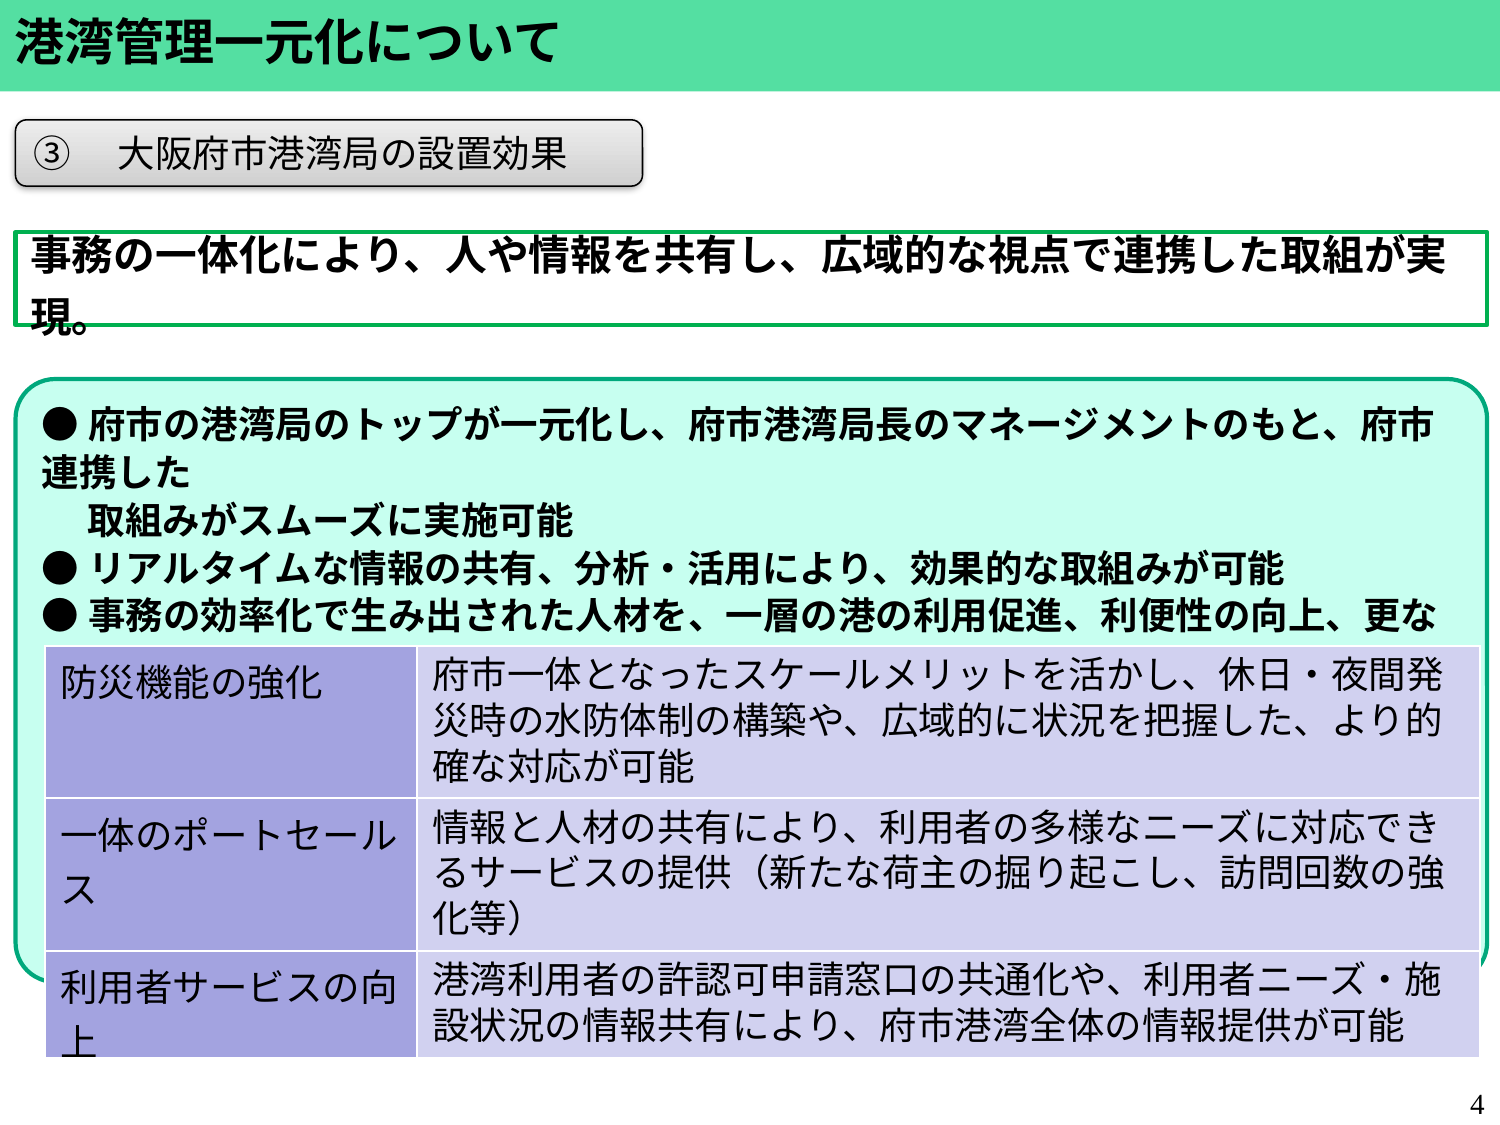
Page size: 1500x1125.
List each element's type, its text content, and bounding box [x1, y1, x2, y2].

table_cell 一体のポートセールス [46, 799, 416, 950]
table_header 防災機能の強化 [46, 647, 416, 797]
table_cell 情報と人材の共有により、利用者の多様なニーズに対応できるサービスの提供（新たな荷主の掘り起こし、訪問回数の強化等） [418, 799, 1479, 950]
table_header 府市一体となったスケールメリットを活かし、休日・夜間発災時の水防体制の構築や、広域的に状況を把握した、より的確な対応が可能 [418, 647, 1479, 797]
table_cell 利用者サービスの向上 [46, 952, 416, 1057]
table_cell 港湾利用者の許認可申請窓口の共通化や、利用者ニーズ・施設状況の情報共有により、府市港湾全体の情報提供が可能 [418, 952, 1479, 1057]
text_box ●府市の港湾局のトップが一元化し、府市港湾局長のマネージメントのもと、府市連携した 取組みがスムーズに実施可能 ●リアルタイムな情報の共有、分析・活用により、効果的な取組みが可能 ●事務の効率化で生み出された人材を、一層の港の利用促進、利便性の向上、更なる防災 機能の強化に重点投資 [13, 376, 1490, 983]
text_box ③ 大阪府市港湾局の設置効果 [14, 119, 644, 187]
text_box 事務の一体化により、人や情報を共有し、広域的な視点で連携した取組が実現。 [13, 230, 1489, 327]
slide_number 4 [1187, 1077, 1500, 1112]
text_box 港湾管理一元化について [0, 2, 897, 78]
text_box [0, 0, 1500, 92]
